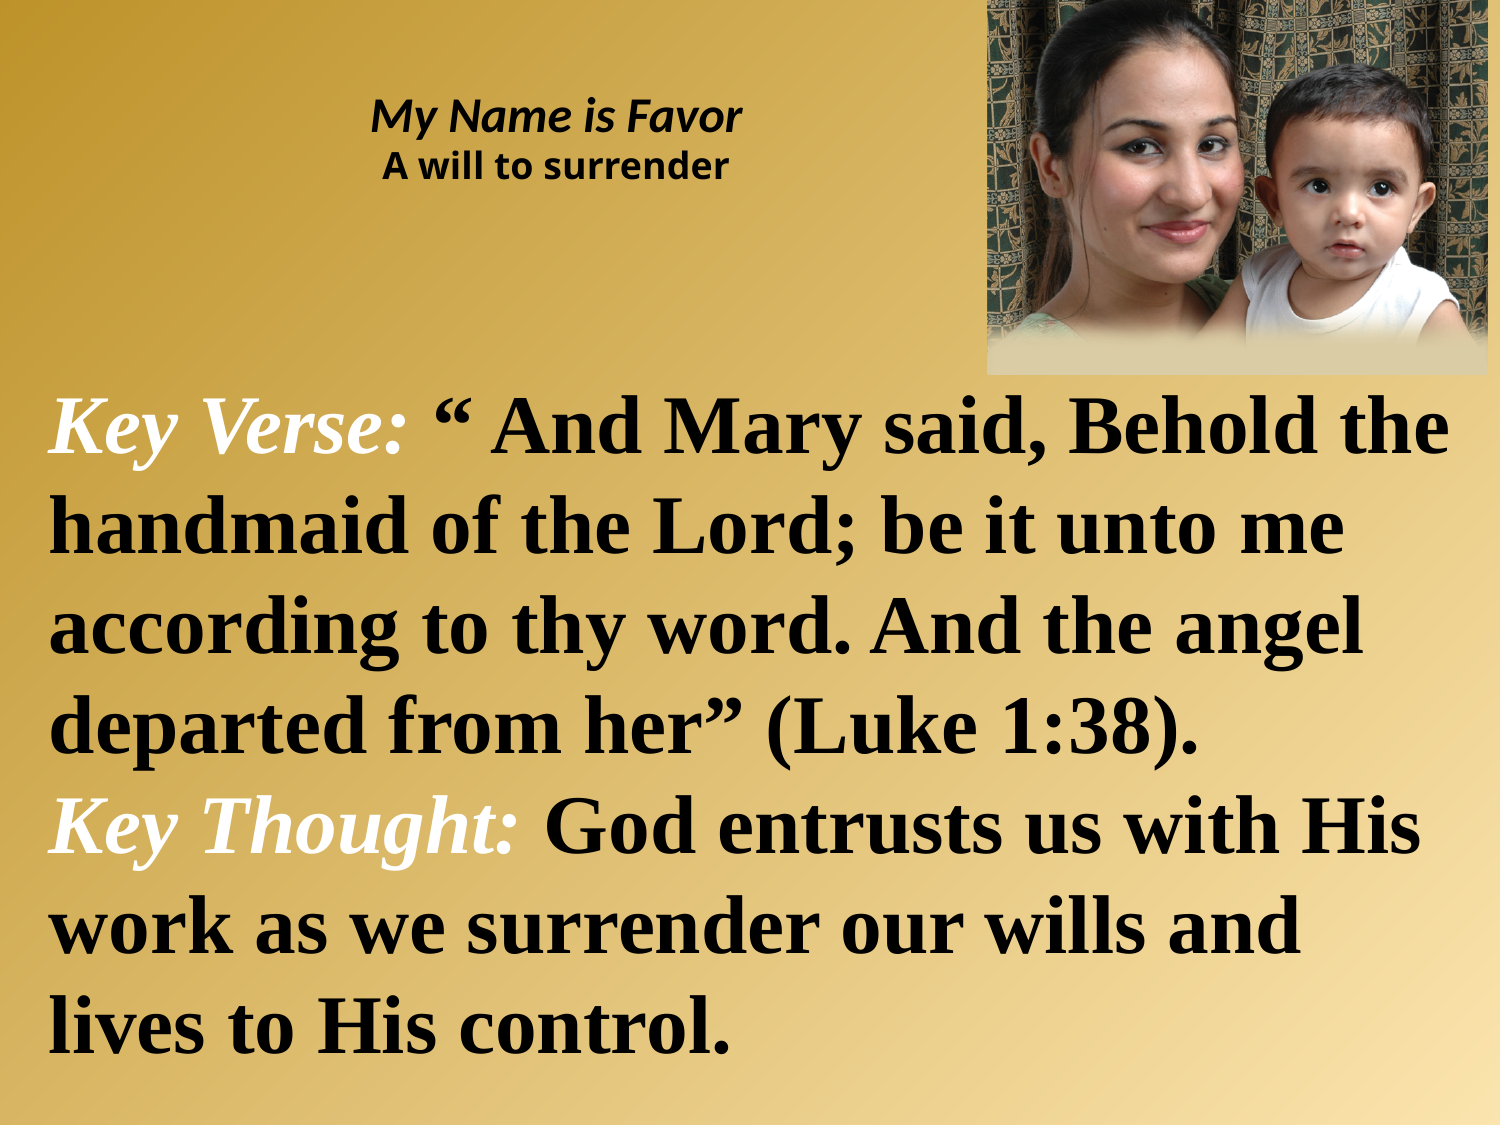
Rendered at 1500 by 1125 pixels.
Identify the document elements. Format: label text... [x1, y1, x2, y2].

picture [987, 0, 1488, 376]
text_box My Name is Favor A will to surrender [212, 74, 900, 255]
text_box Key Verse: “ And Mary said, Behold the handmaid of the Lord; be it unto me according to thy word. And the angel departed from her” (Luke 1:38). Key Thought: God entrusts us with His work as we surrender our wills and lives to His control. [33, 362, 1484, 1078]
